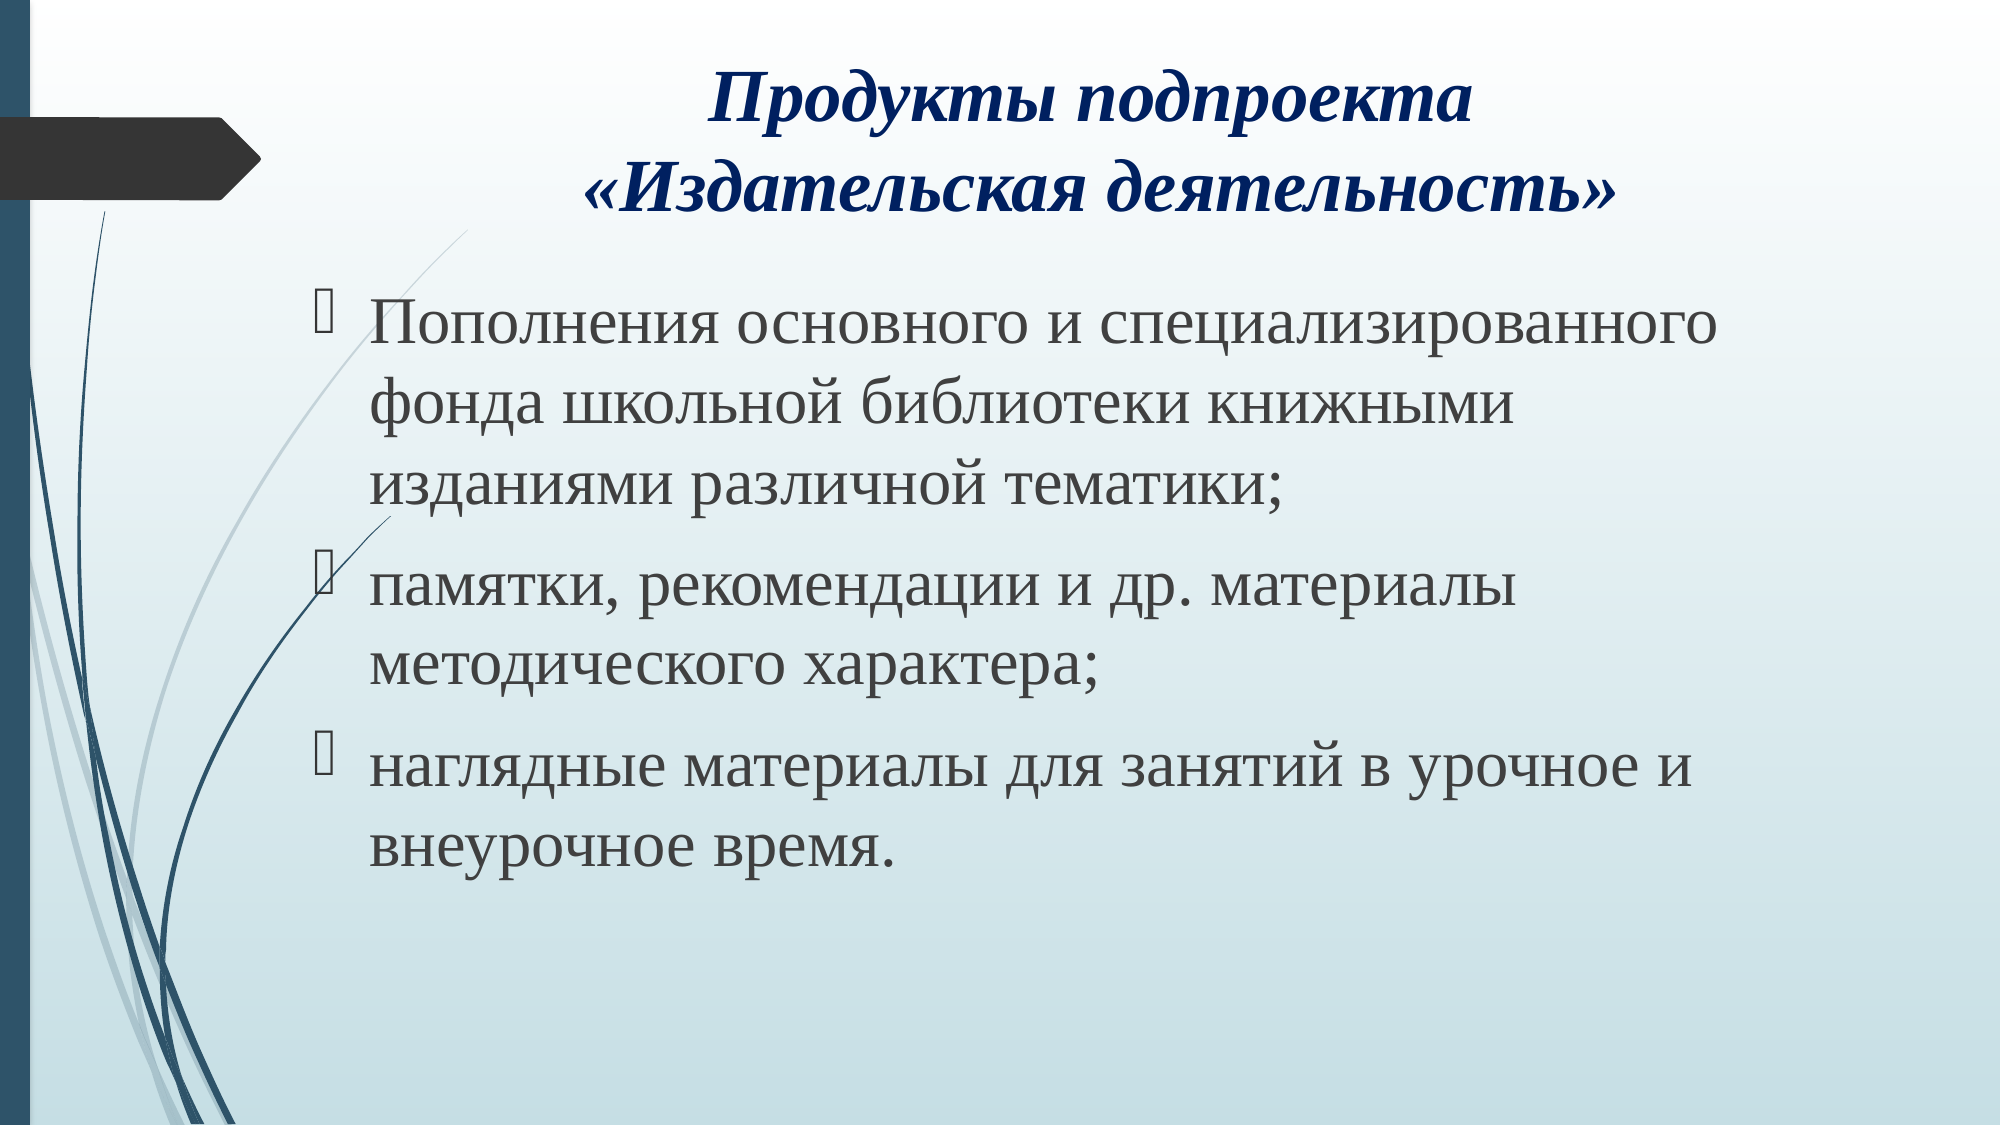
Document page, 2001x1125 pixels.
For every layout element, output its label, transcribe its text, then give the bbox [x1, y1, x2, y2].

title Продукты подпроекта «Издательская деятельность» [370, 38, 1833, 250]
list Пополнения основного и специализированного фонда школьной библиотеки книжными изданиями различной тематики; памятки, рекомендации и др. материалы методического характера; наглядные материалы для занятий в урочное и внеурочное время. [297, 269, 1761, 890]
